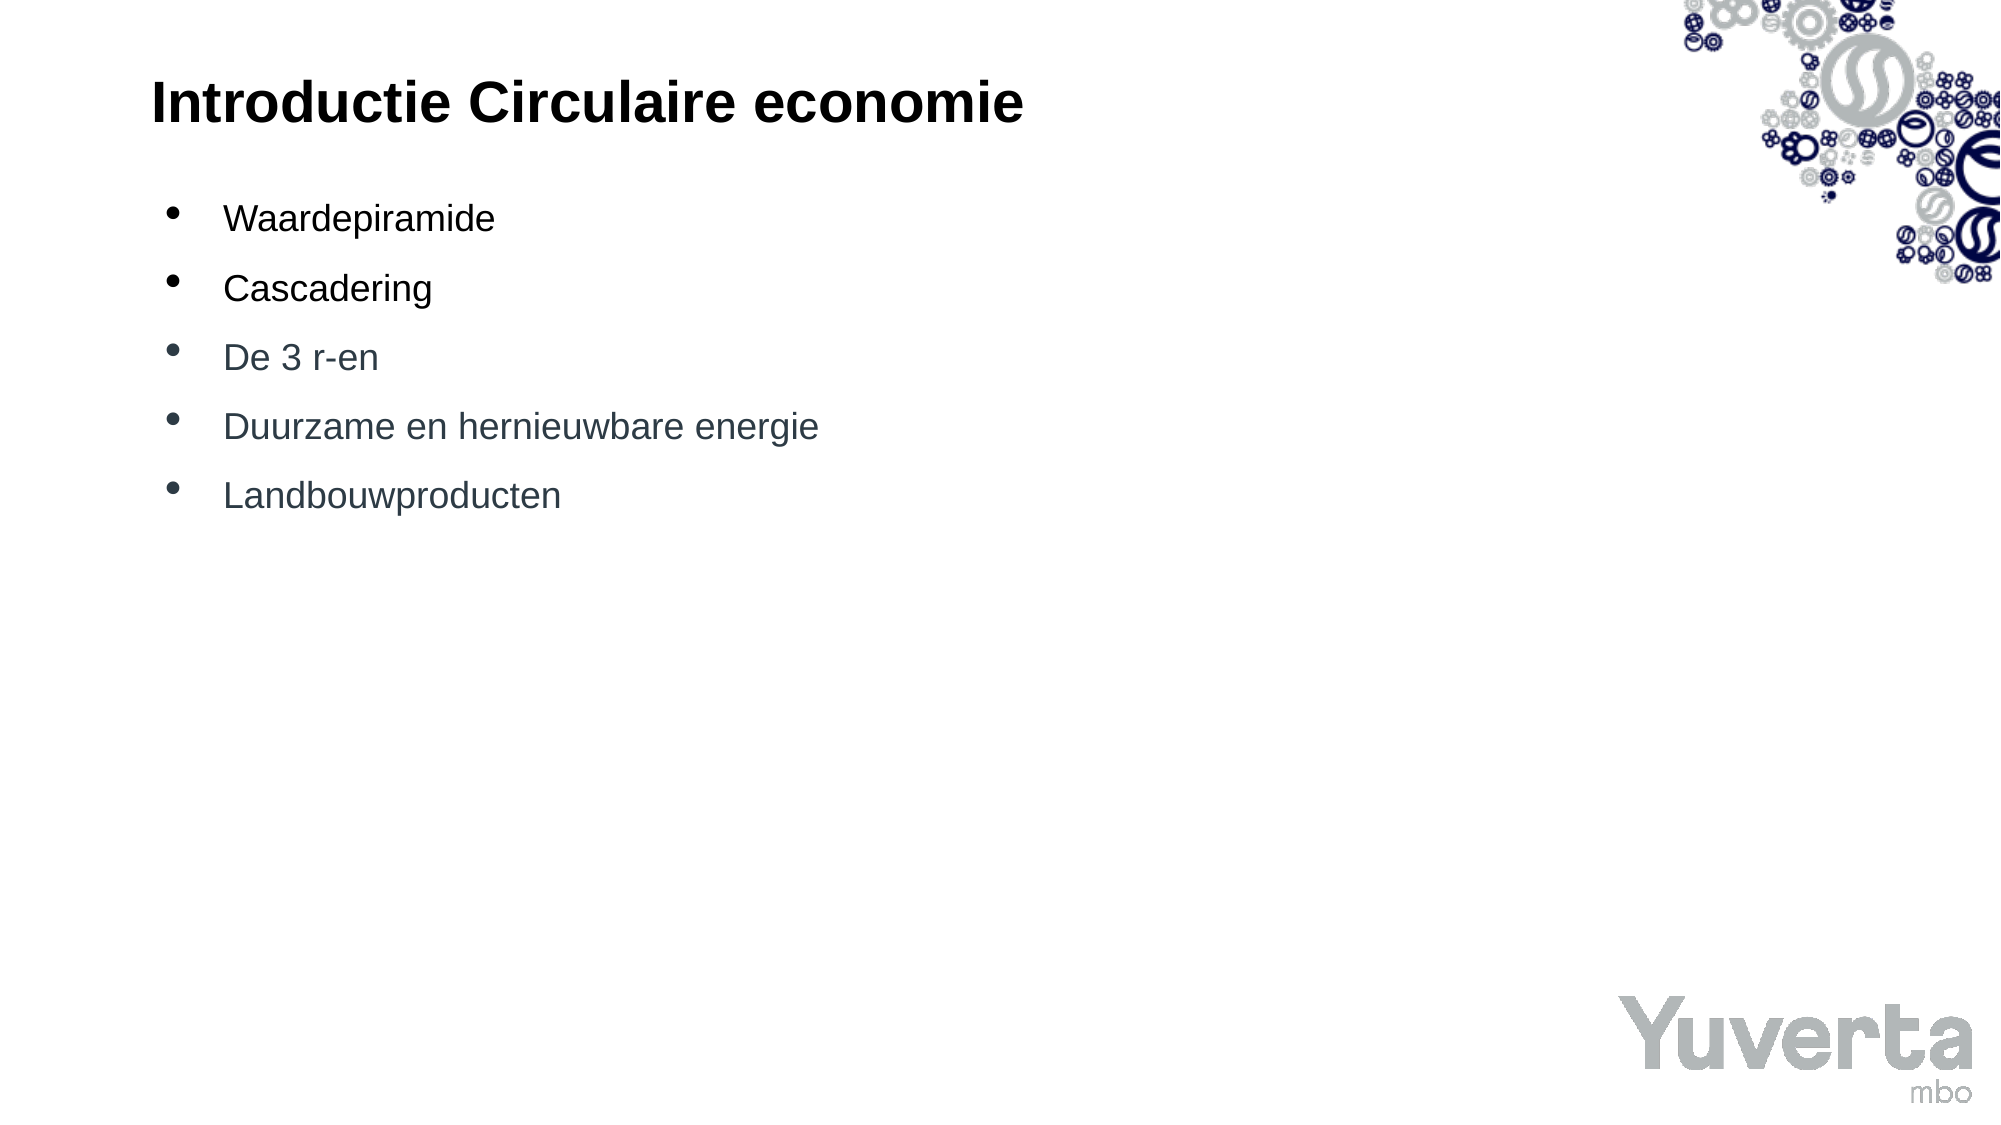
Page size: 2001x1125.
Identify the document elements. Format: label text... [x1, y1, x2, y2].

list Waardepiramide Cascadering De 3 r-en Duurzame en hernieuwbare energie Landbouwproducten [151, 191, 1603, 1090]
picture [0, 0, 2000, 1125]
title Introductie Circulaire economie [136, 50, 1590, 157]
